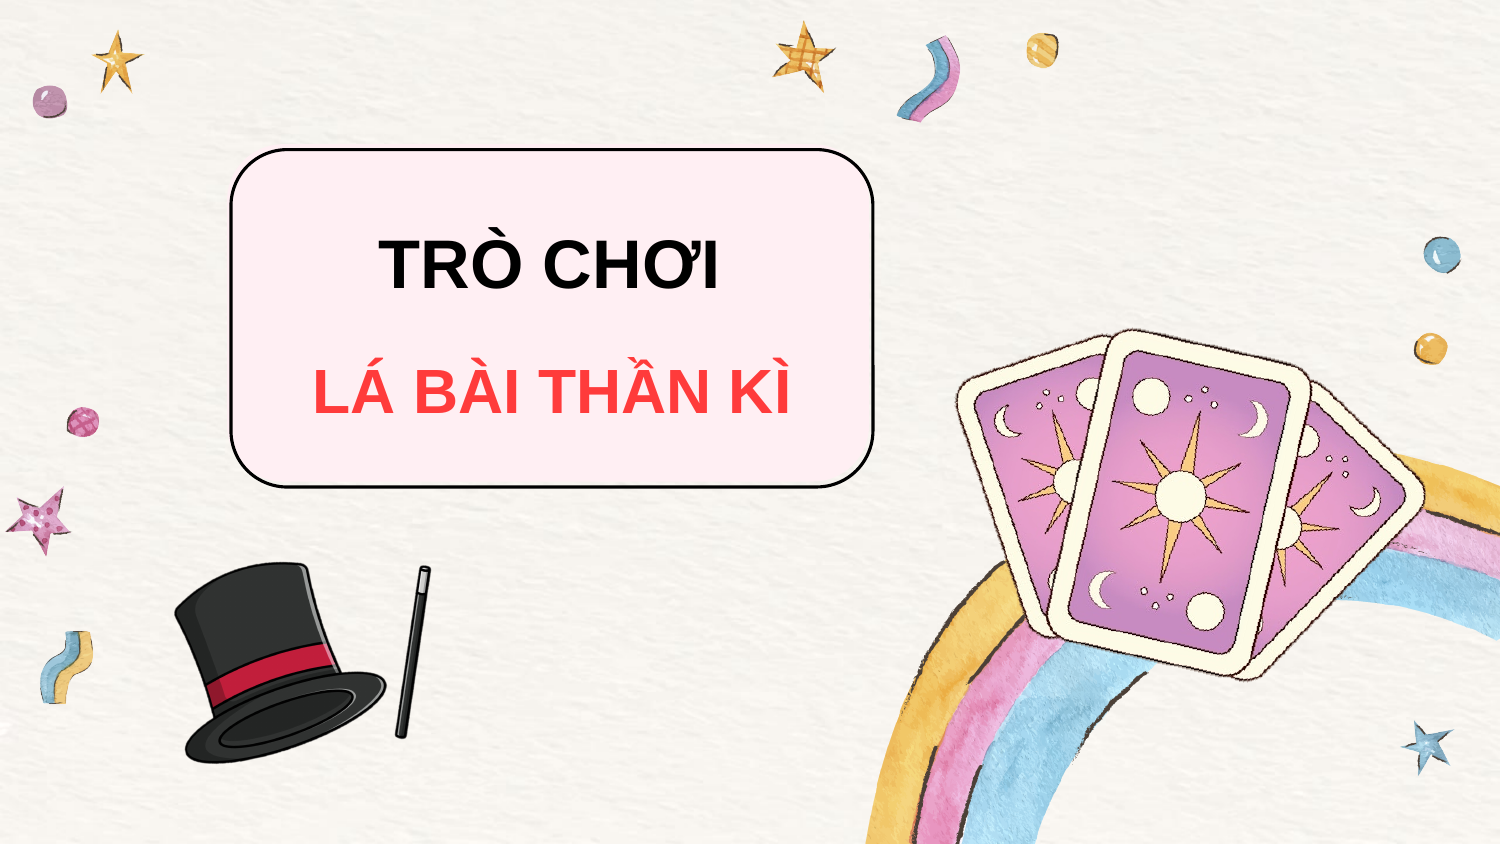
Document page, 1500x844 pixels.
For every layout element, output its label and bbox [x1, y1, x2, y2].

picture [0, 0, 1500, 844]
text_box [226, 143, 874, 488]
